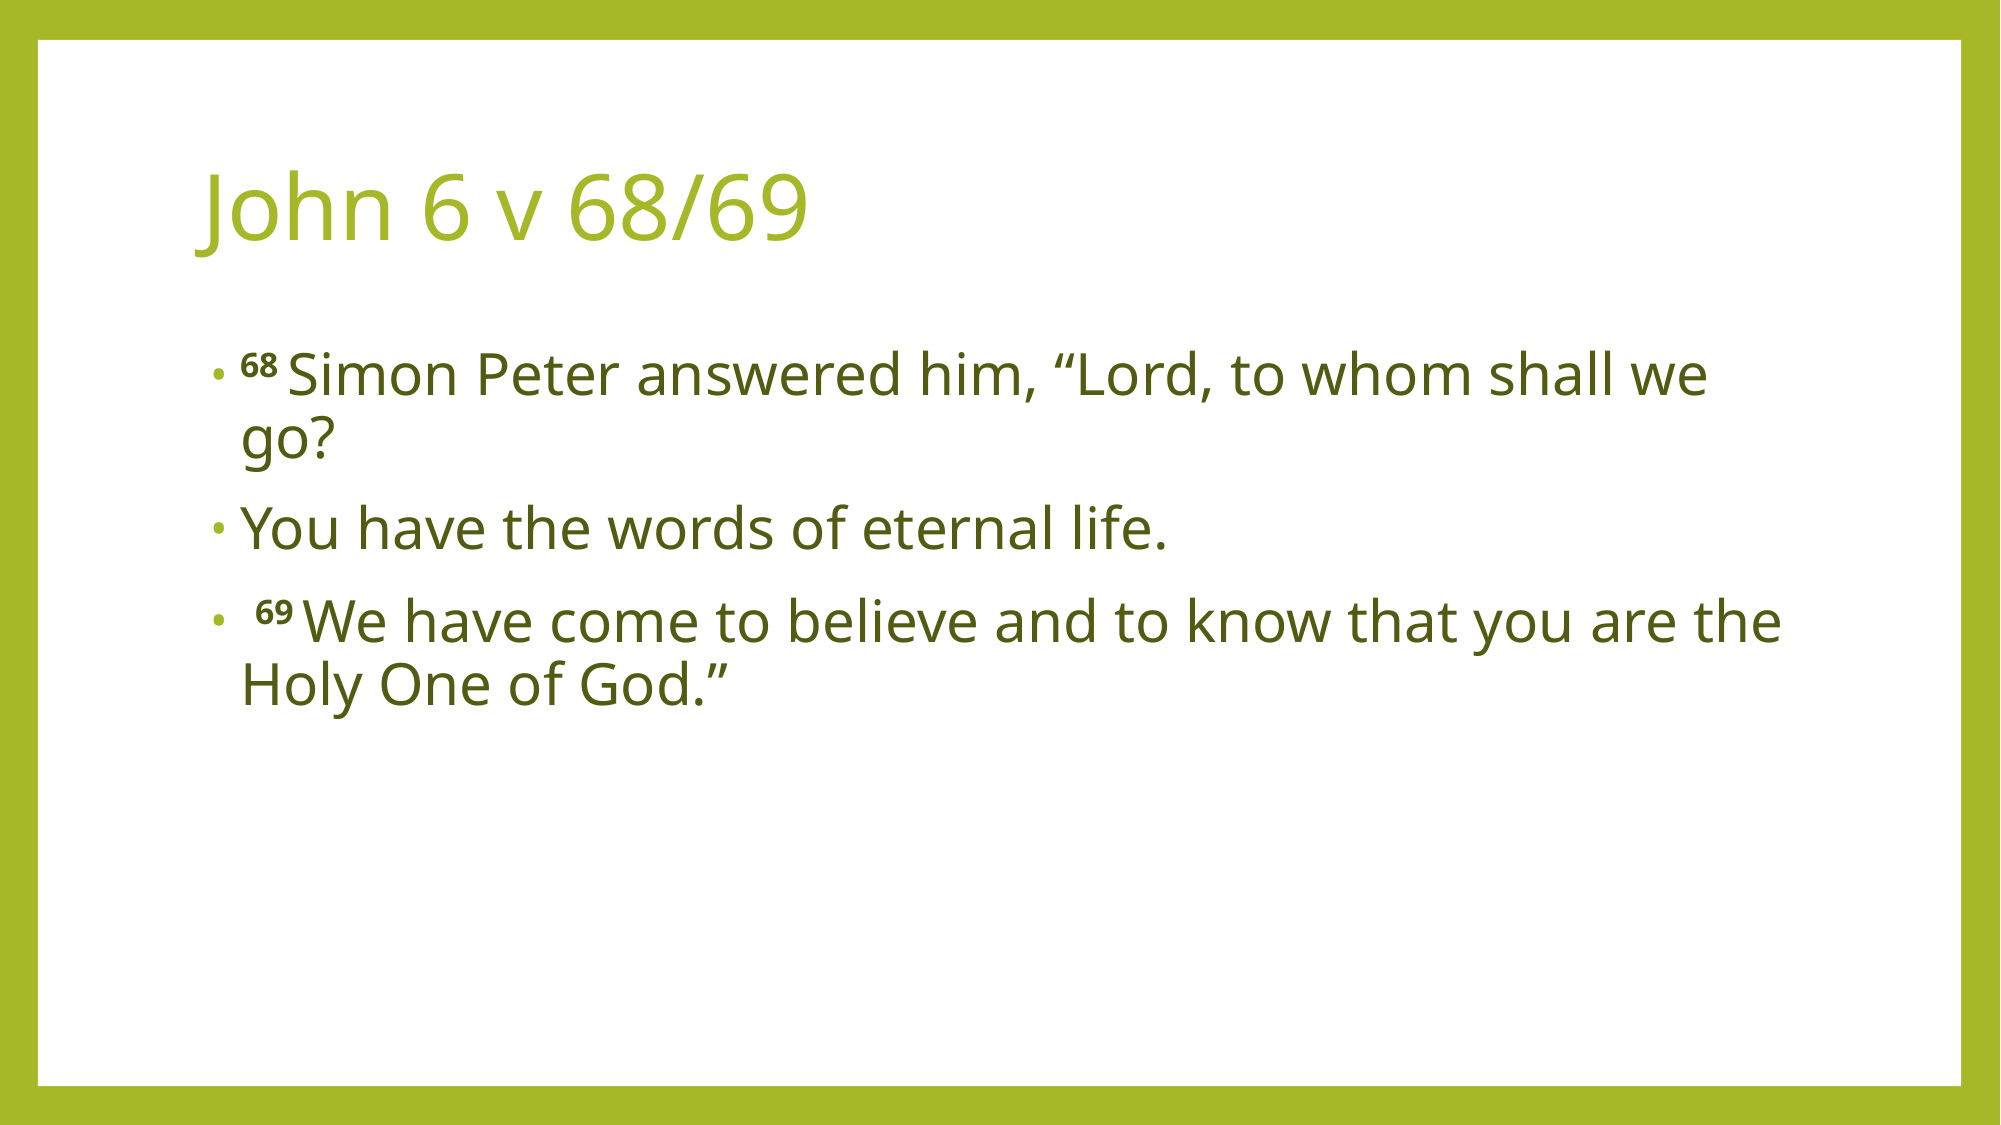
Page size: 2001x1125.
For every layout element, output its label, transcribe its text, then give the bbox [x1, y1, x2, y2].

list 68 Simon Peter answered him, “Lord, to whom shall we go? You have the words of eternal life. 69 We have come to believe and to know that you are the Holy One of God.” [187, 337, 1808, 1000]
title John 6 v 68/69 [187, 99, 1808, 323]
